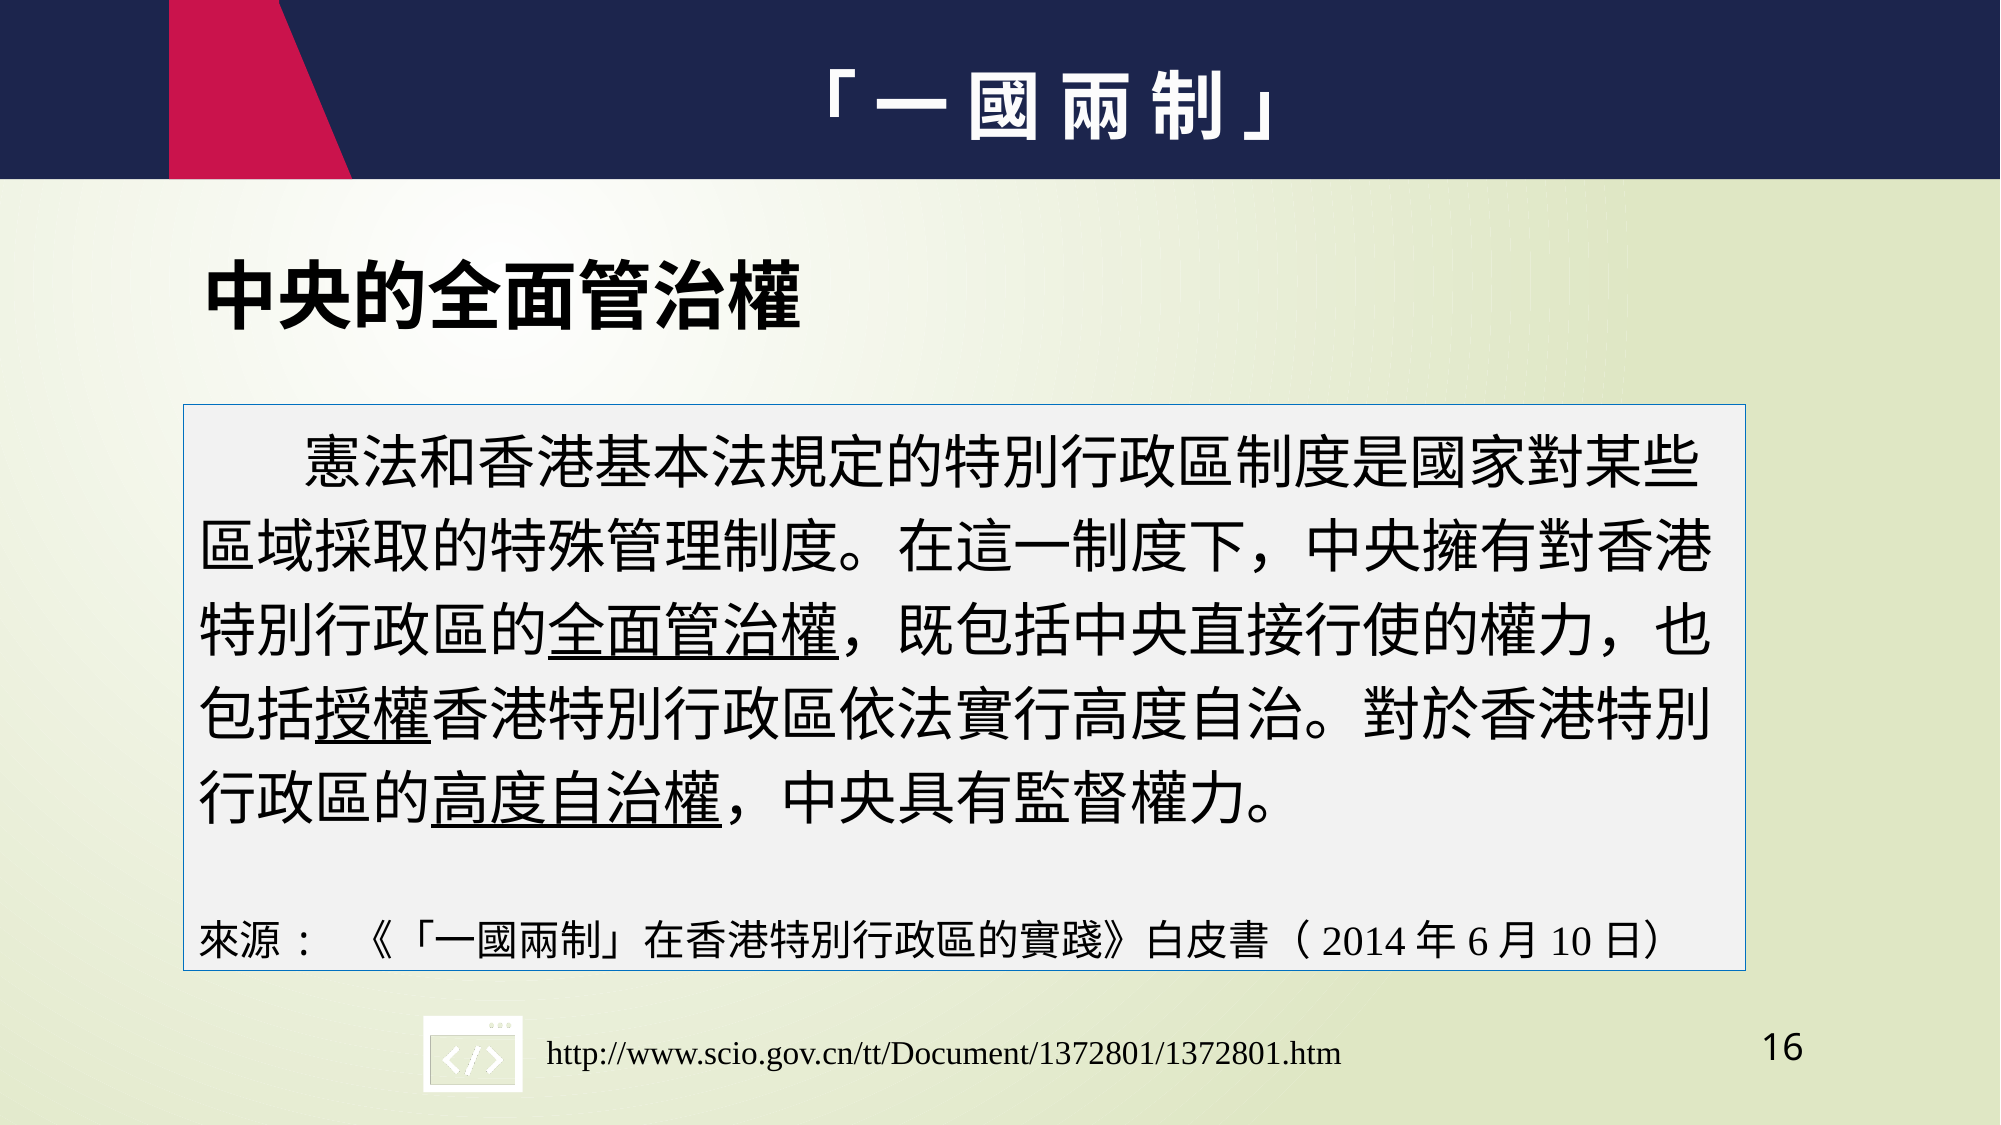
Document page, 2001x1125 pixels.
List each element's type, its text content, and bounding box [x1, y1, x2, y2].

text_box 中央的全面管治權 [160, 241, 1776, 984]
list 「 一 國 兩 制 」 [203, 51, 1897, 705]
text_box 16 [1746, 1015, 1828, 1078]
text_box http://www.scio.gov.cn/tt/Document/1372801/1372801.htm [531, 1023, 1533, 1124]
text_box 憲法和香港基本法規定的特別行政區制度是國家對某些區域採取的特殊管理制度。在這一制度下，中央擁有對香港特別行政區的全面管治權，既包括中央直接行使的權力，也包括授權香港特別行政區依法實行高度自治。對於香港特別行政區的高度自治權，中央具有監督權力。 來源: 《「一國兩制」在香港特別行政區的實踐》白皮書（2014年6月10日） [183, 404, 1746, 971]
picture [413, 994, 532, 1113]
